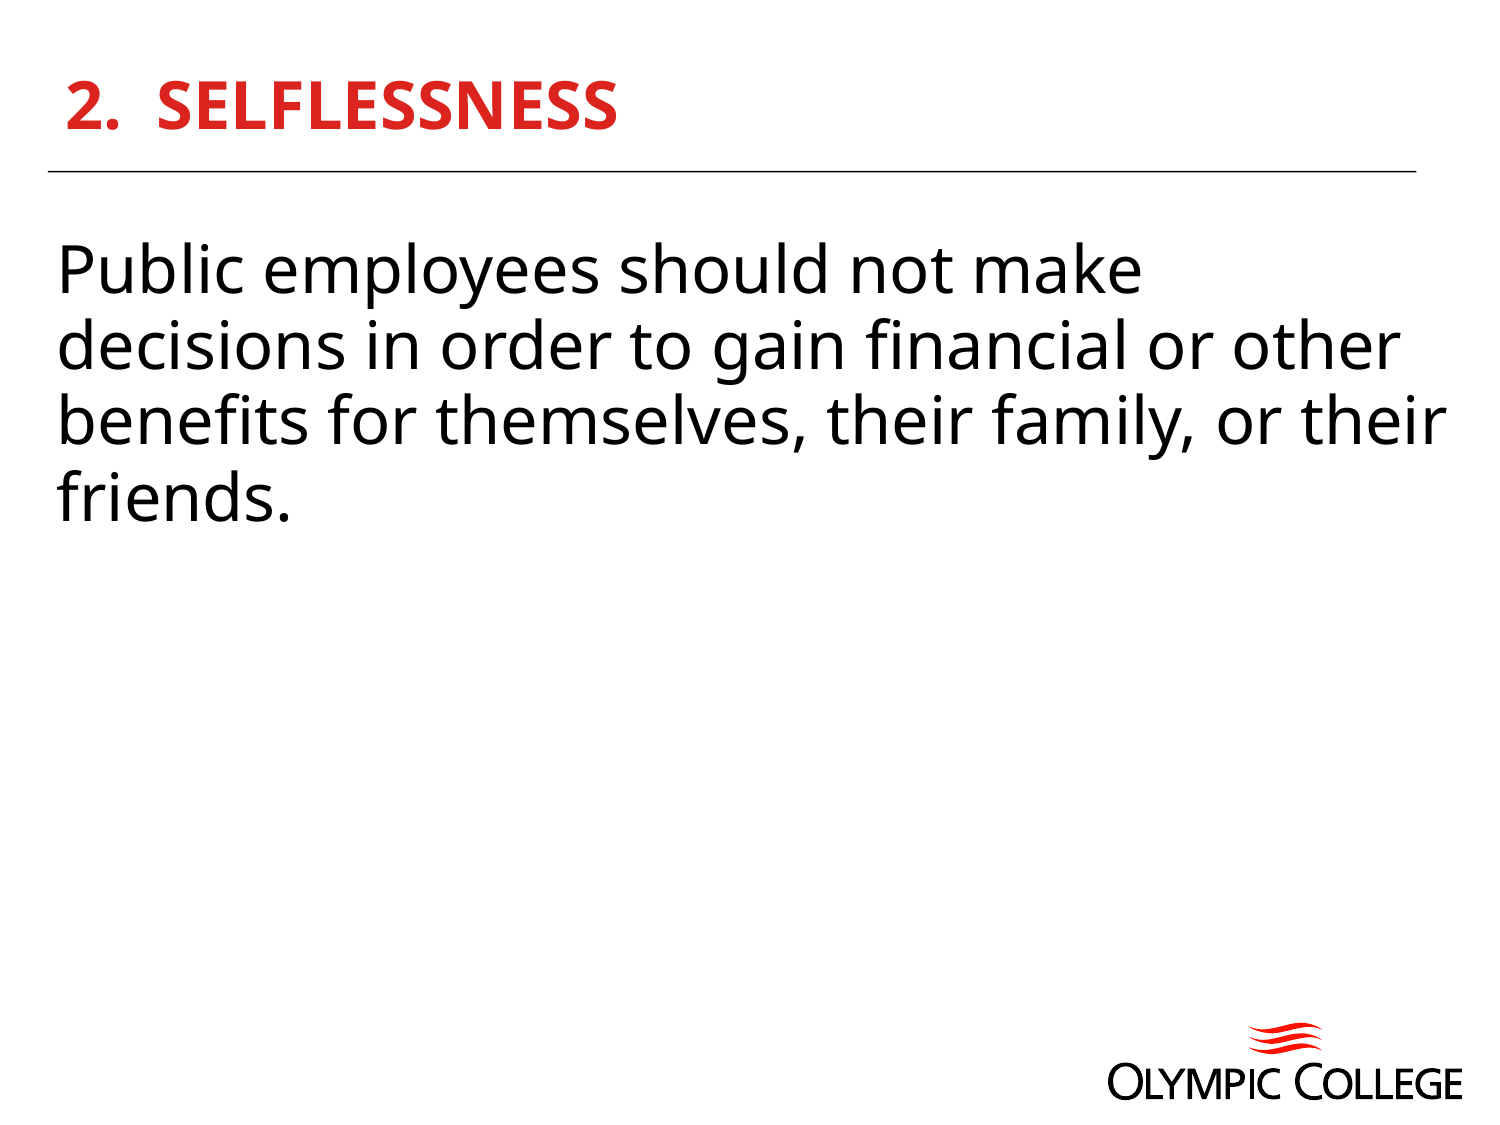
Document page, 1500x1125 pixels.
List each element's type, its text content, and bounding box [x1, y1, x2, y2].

title 2. SELFLESSNESS [50, 42, 1386, 163]
list Public employees should not make decisions in order to gain financial or other benefits for themselves, their family, or their friends. [40, 224, 1466, 853]
